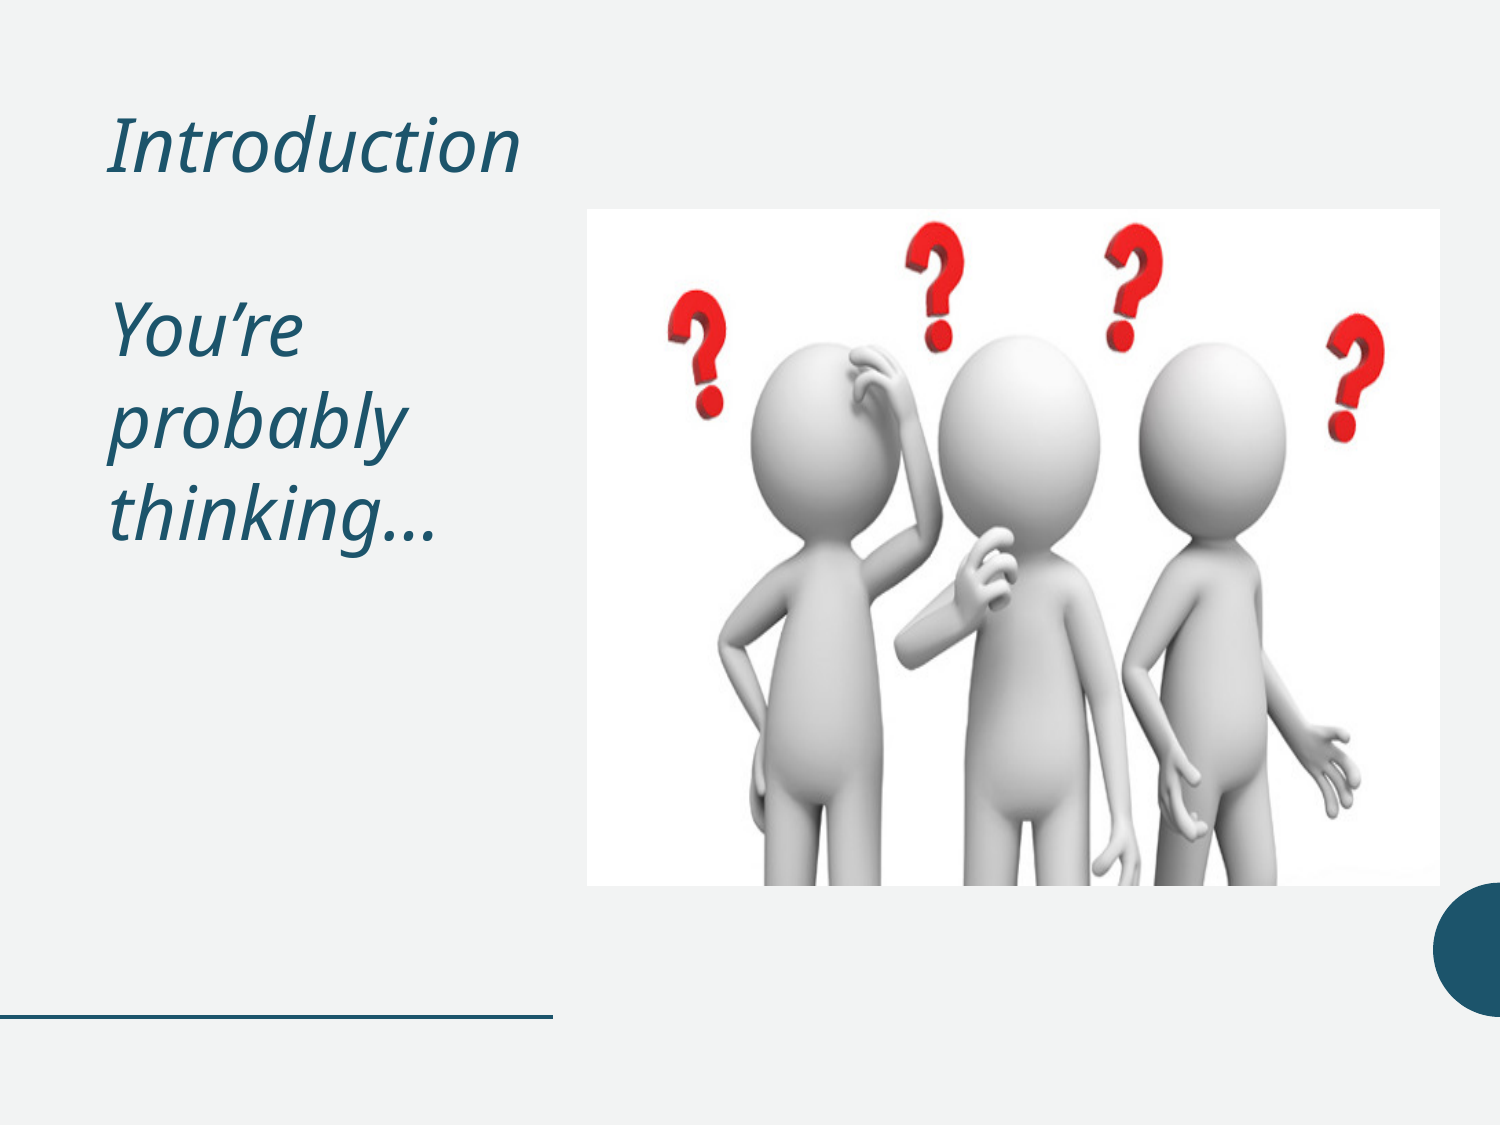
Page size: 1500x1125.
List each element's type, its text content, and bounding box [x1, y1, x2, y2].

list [587, 209, 1440, 886]
title Introduction You’re probably thinking… [93, 91, 566, 905]
